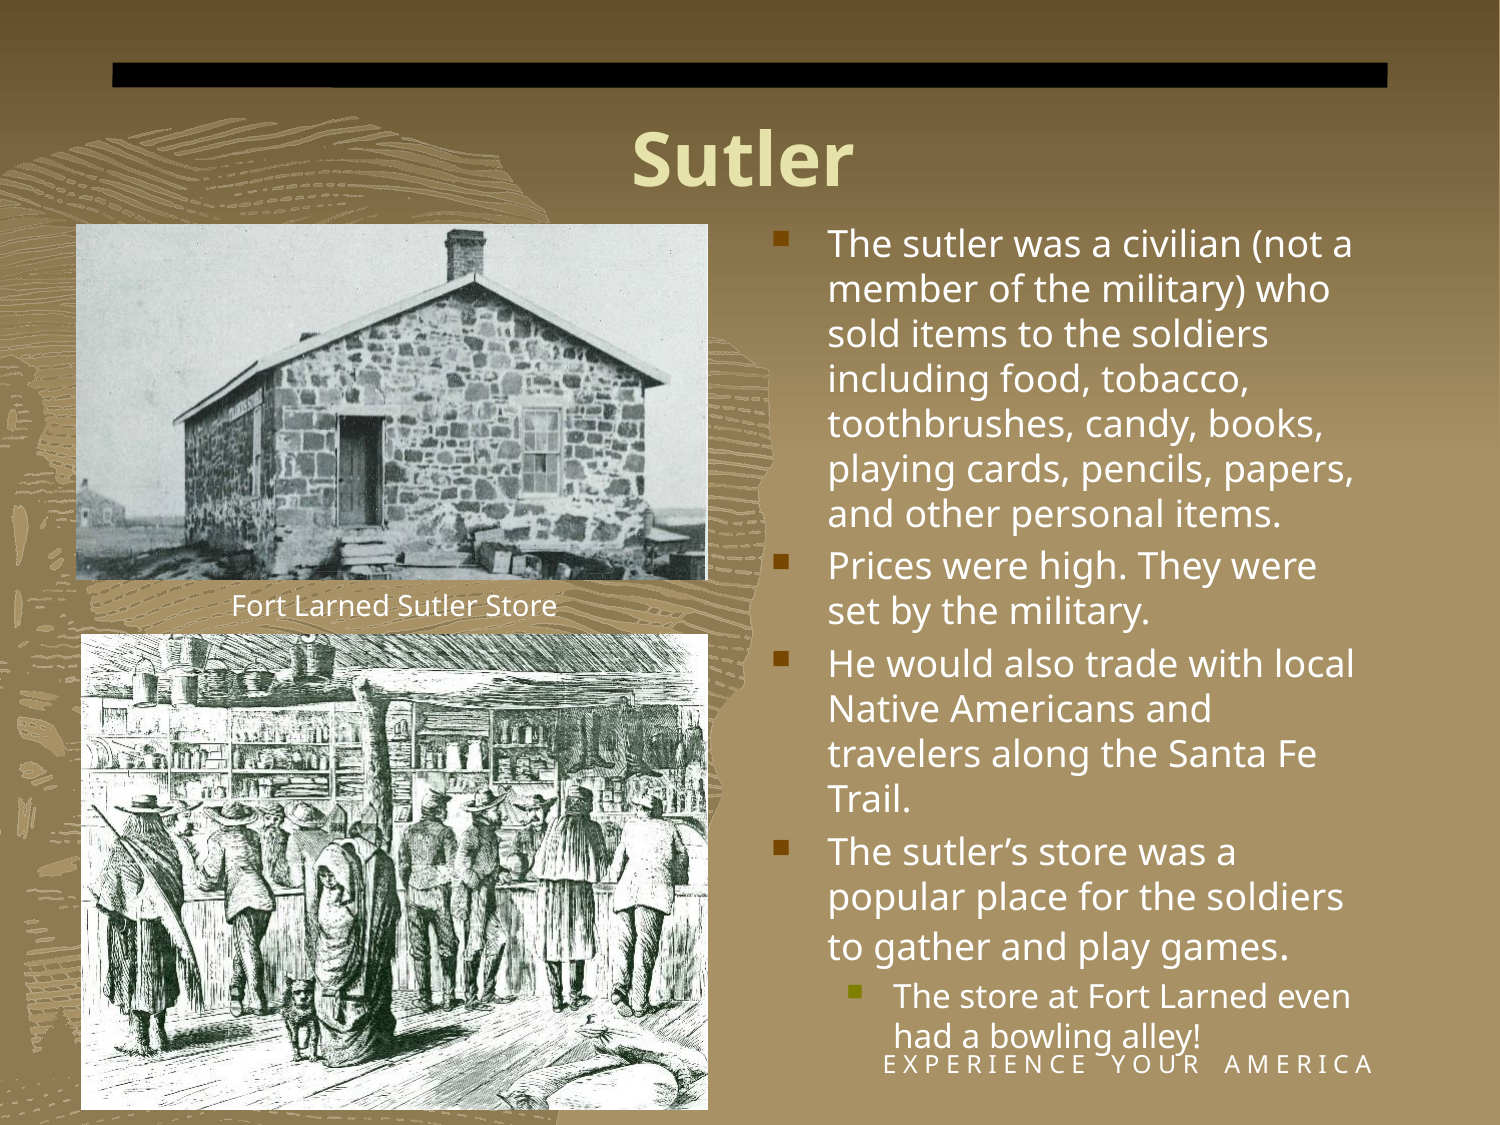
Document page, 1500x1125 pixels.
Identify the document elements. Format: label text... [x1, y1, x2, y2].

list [76, 224, 708, 580]
footer E X P E R I E N C E Y O U R A M E R I C A [713, 1012, 1388, 1091]
title Sutler [99, 99, 1388, 213]
text_box Fort Larned Sutler Store [138, 589, 651, 630]
picture [0, 112, 783, 1125]
list The sutler was a civilian (not a member of the military) who sold items to the soldiers including food, tobacco, toothbrushes, candy, books, playing cards, pencils, papers, and other personal items. Prices were high. They were set by the military. He would also trade with local Native Americans and travelers along the Santa Fe Trail. The sutler’s store was a popular place for the soldiers to gather and play games. The store at Fort Larned even had a bowling alley! [755, 212, 1388, 963]
